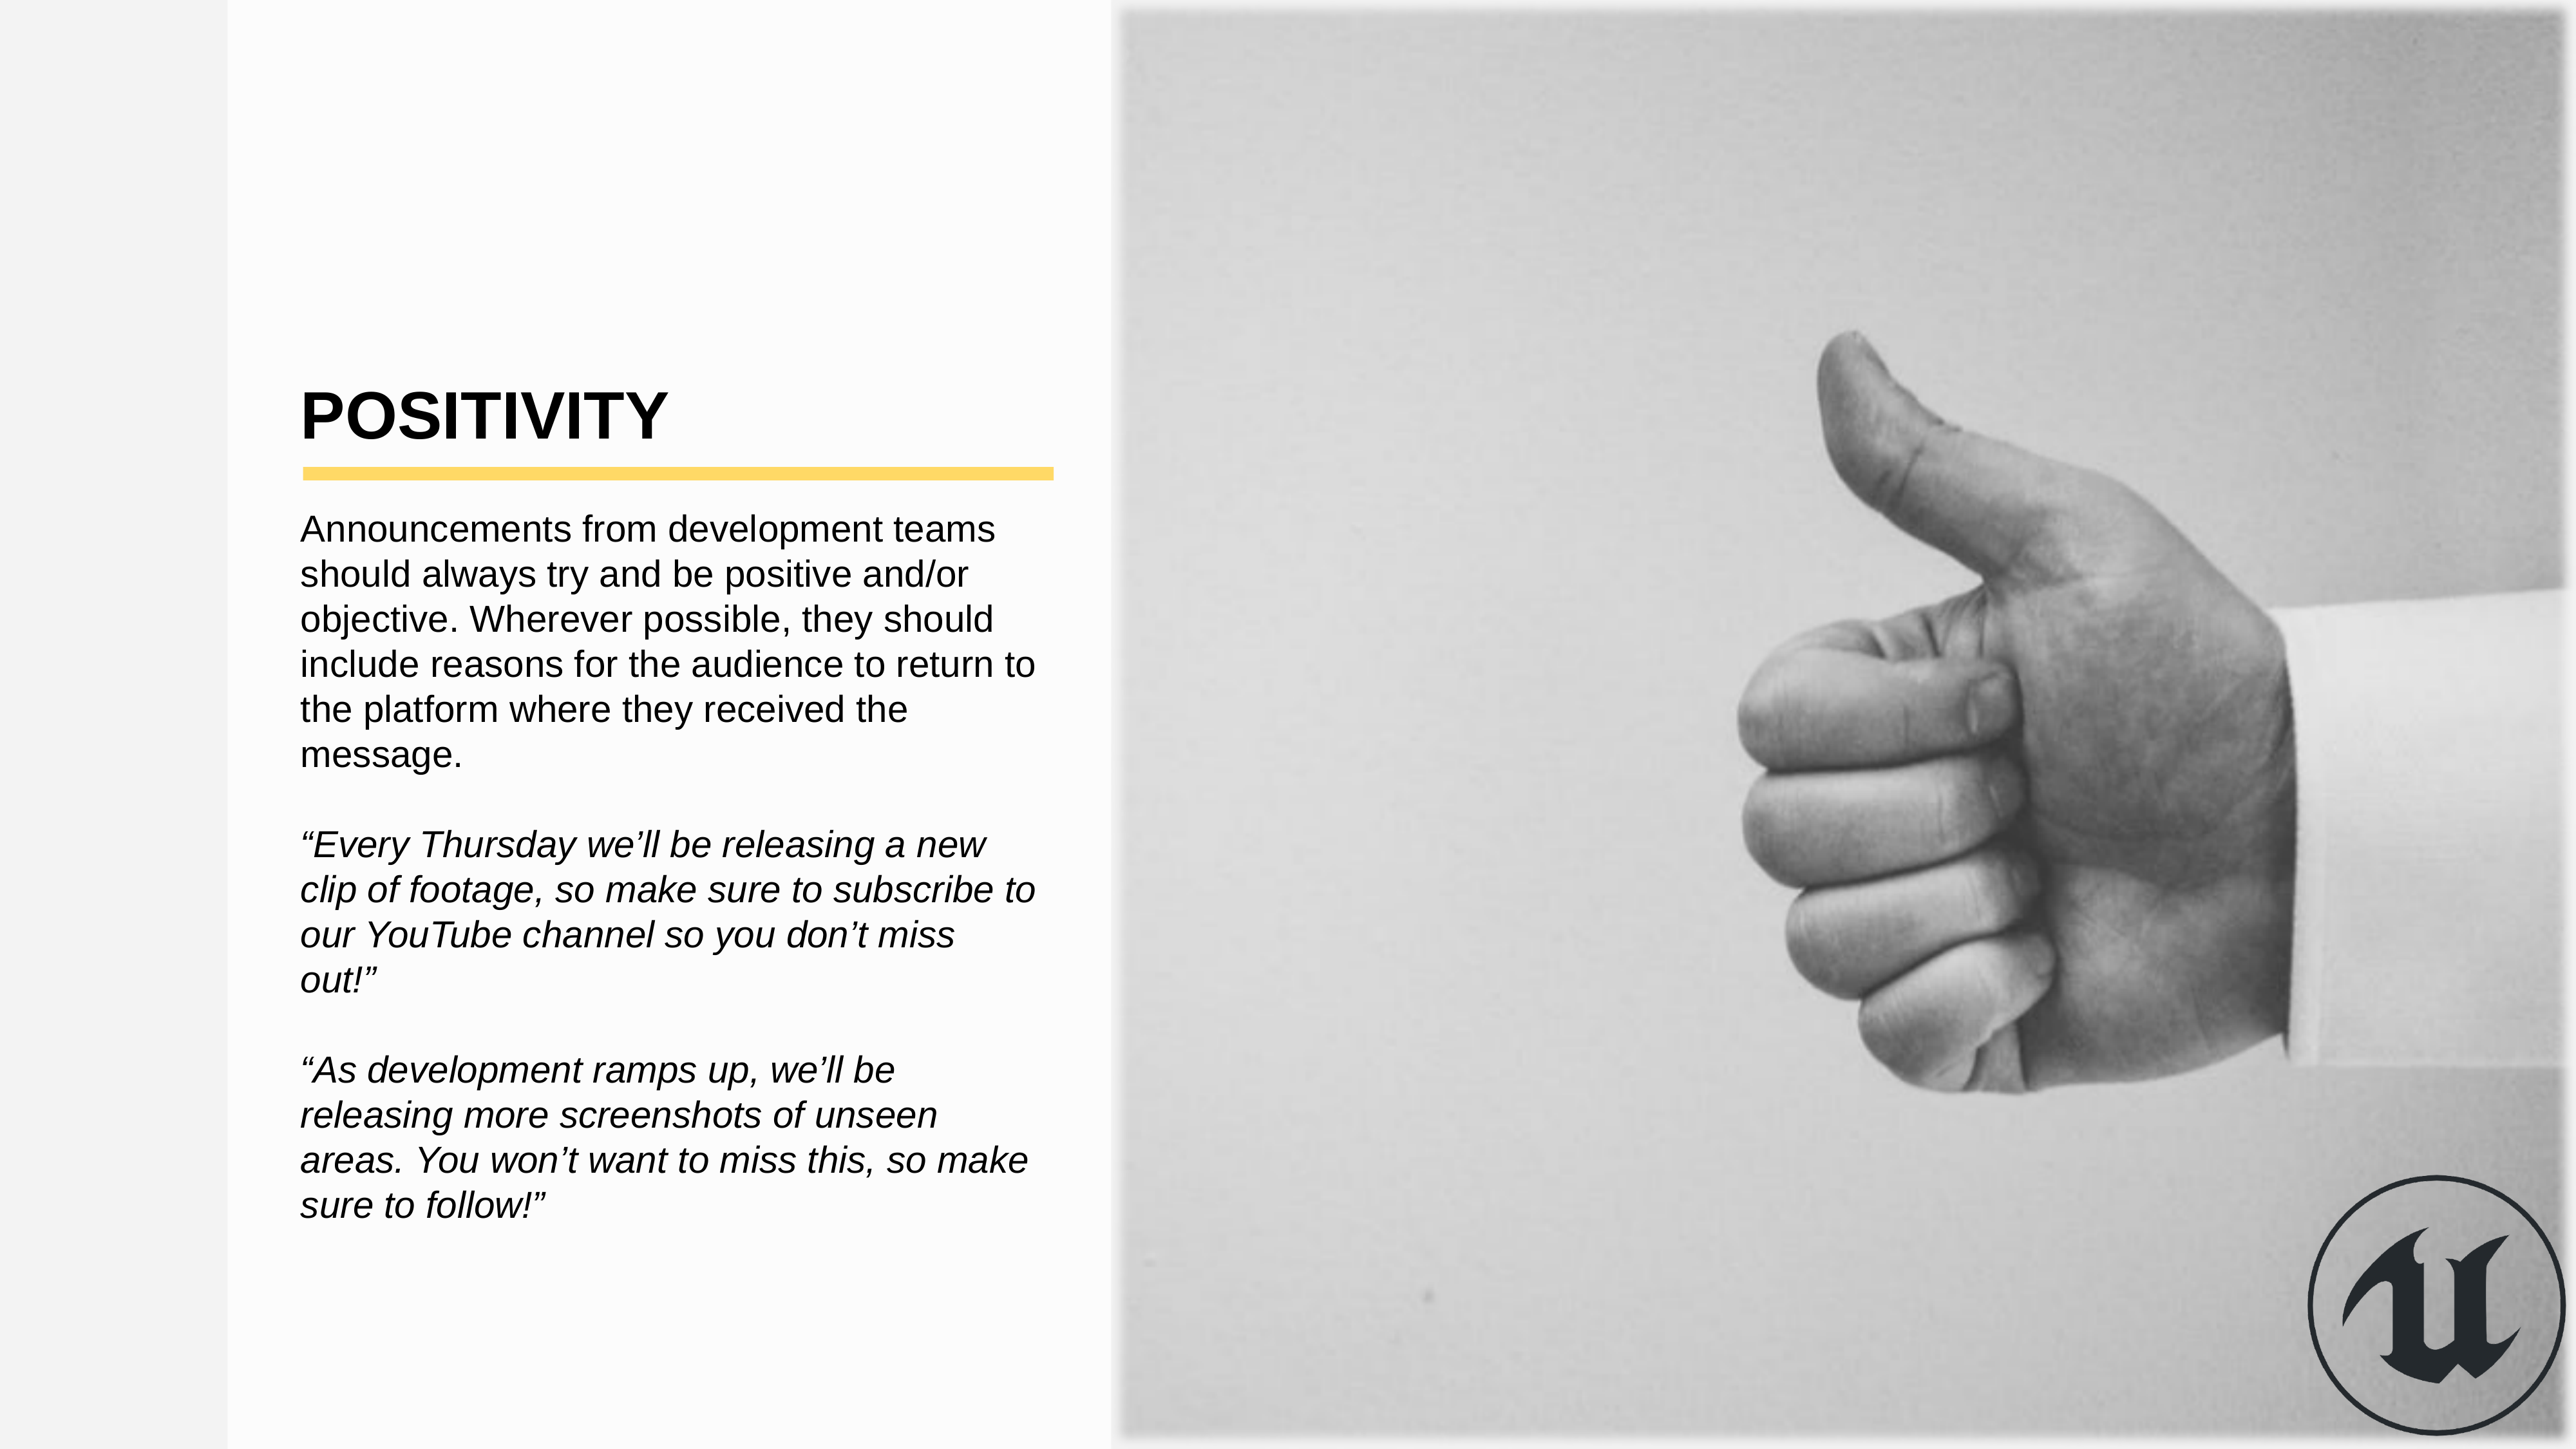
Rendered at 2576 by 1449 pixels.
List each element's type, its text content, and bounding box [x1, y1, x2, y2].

text_box [303, 467, 1054, 480]
text_box [227, 0, 1111, 1449]
text_box Announcements from development teams should always try and be positive and/or objective. Wherever possible, they should include reasons for the audience to return to the platform where they received the message. “Every Thursday we’ll be releasing a new clip of footage, so make sure to subscribe to our YouTube channel so you don’t miss out!” “As development ramps up, we’ll be releasing more screenshots of unseen areas. You won’t want to miss this, so make sure to follow!” [295, 499, 1044, 1231]
text_box Positivity [295, 366, 1044, 458]
picture [1111, 0, 2576, 1449]
